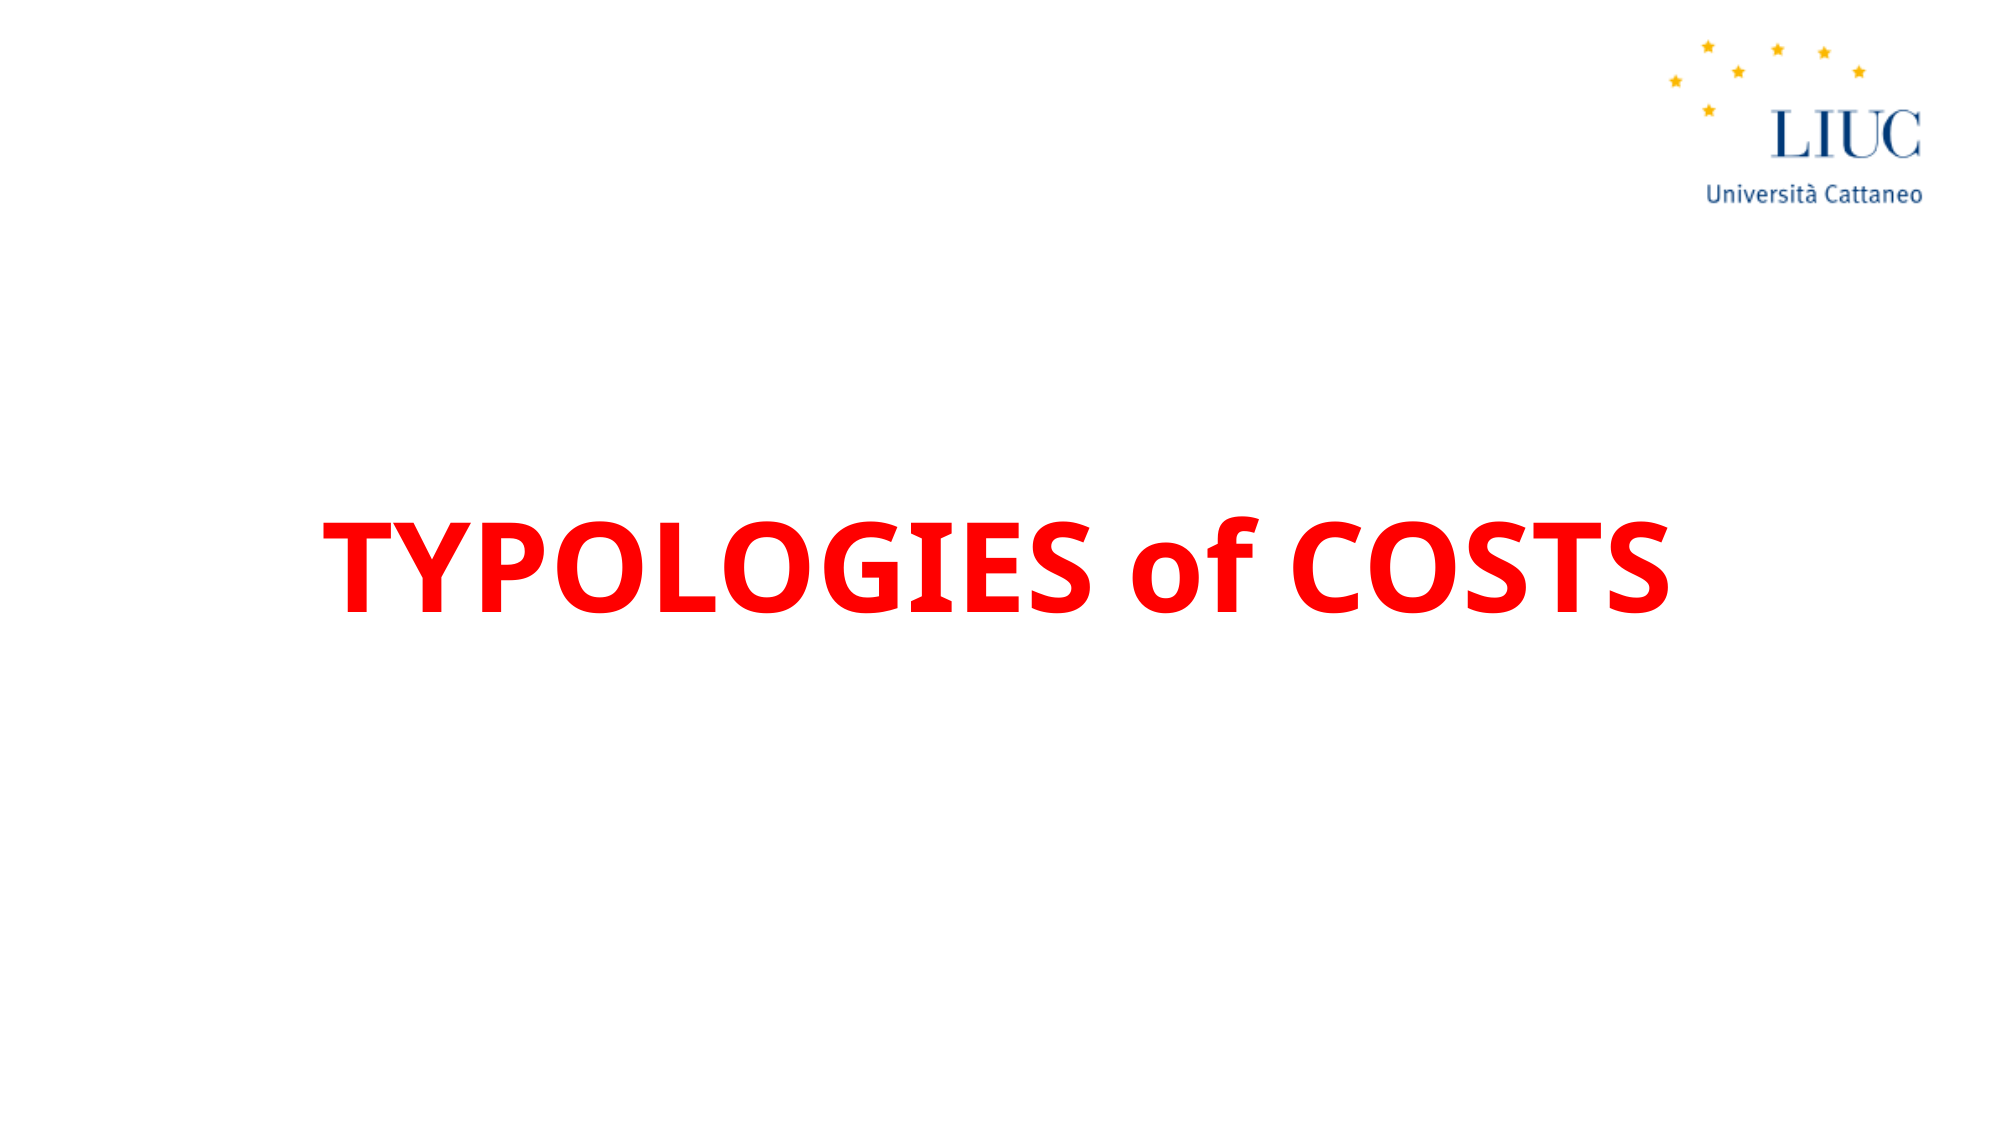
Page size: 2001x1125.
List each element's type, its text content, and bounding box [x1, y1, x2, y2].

title TYPOLOGIES of COSTS [247, 255, 1748, 648]
picture [1644, 15, 1949, 226]
